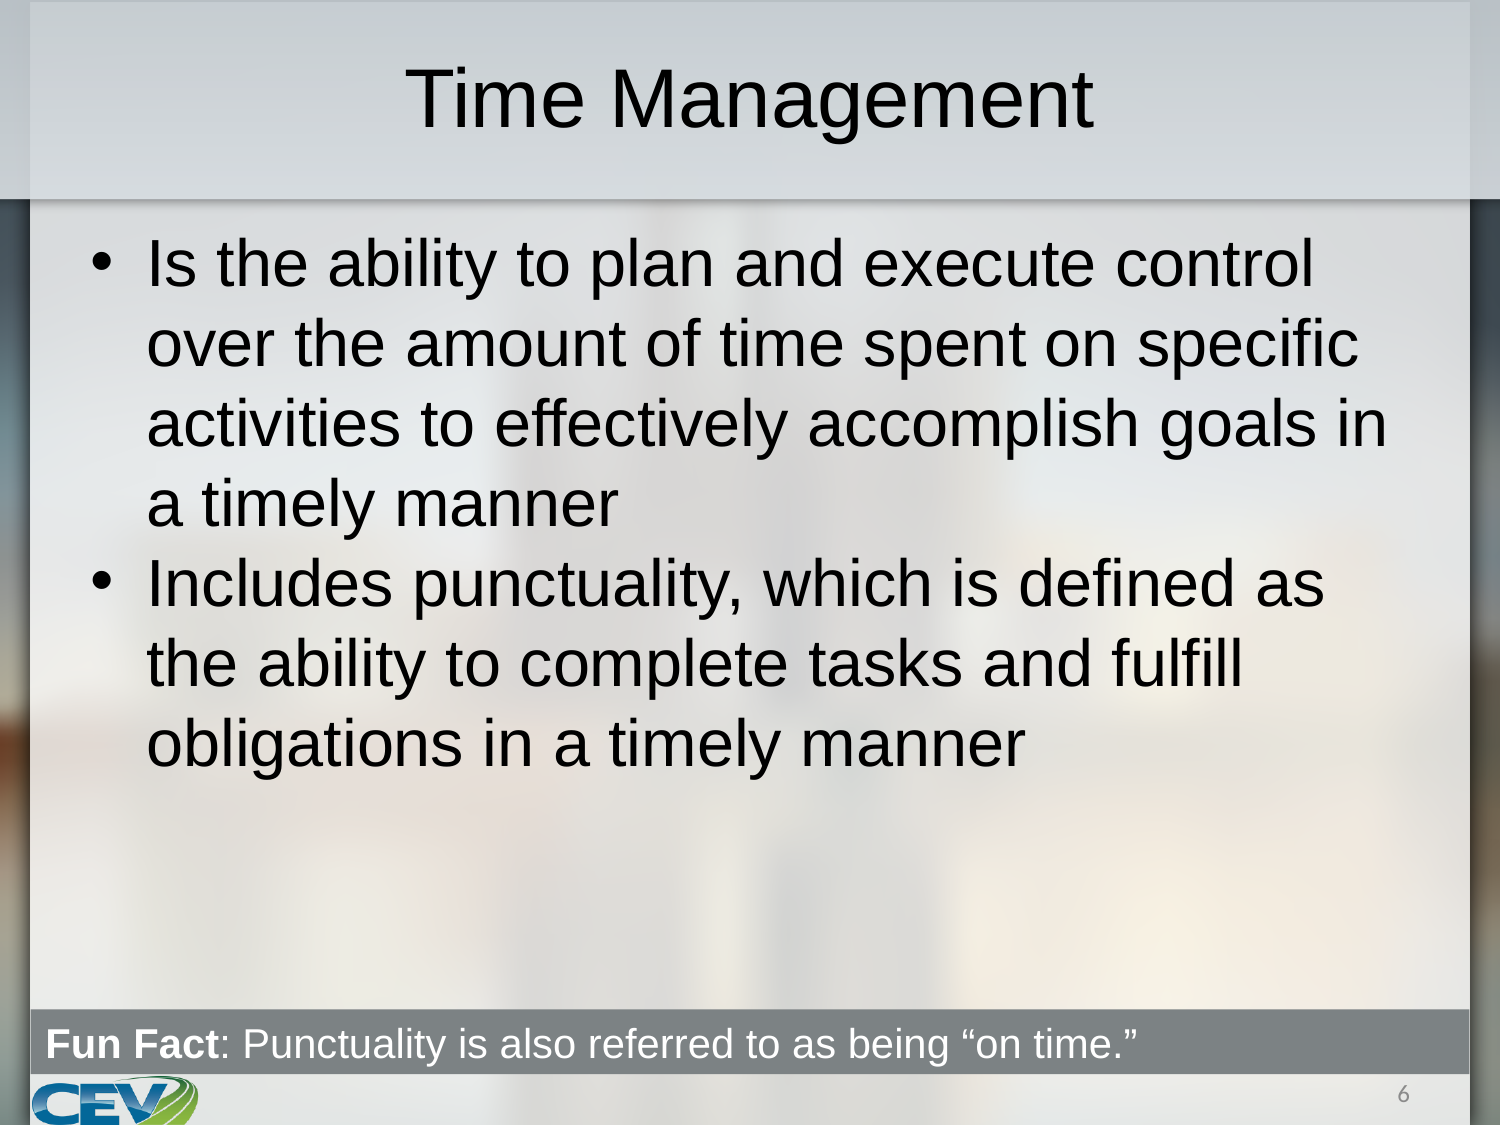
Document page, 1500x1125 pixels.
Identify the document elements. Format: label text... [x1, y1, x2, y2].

list Is the ability to plan and execute control over the amount of time spent on specific activities to effectively accomplish goals in a timely manner Includes punctuality, which is defined as the ability to complete tasks and fulfill obligations in a timely manner [75, 212, 1425, 1009]
text_box Fun Fact: Punctuality is also referred to as being “on time.” [30, 1009, 1470, 1075]
picture [0, 0, 1500, 1125]
title Time Management [75, 0, 1425, 188]
slide_number 6 [1074, 1075, 1425, 1123]
